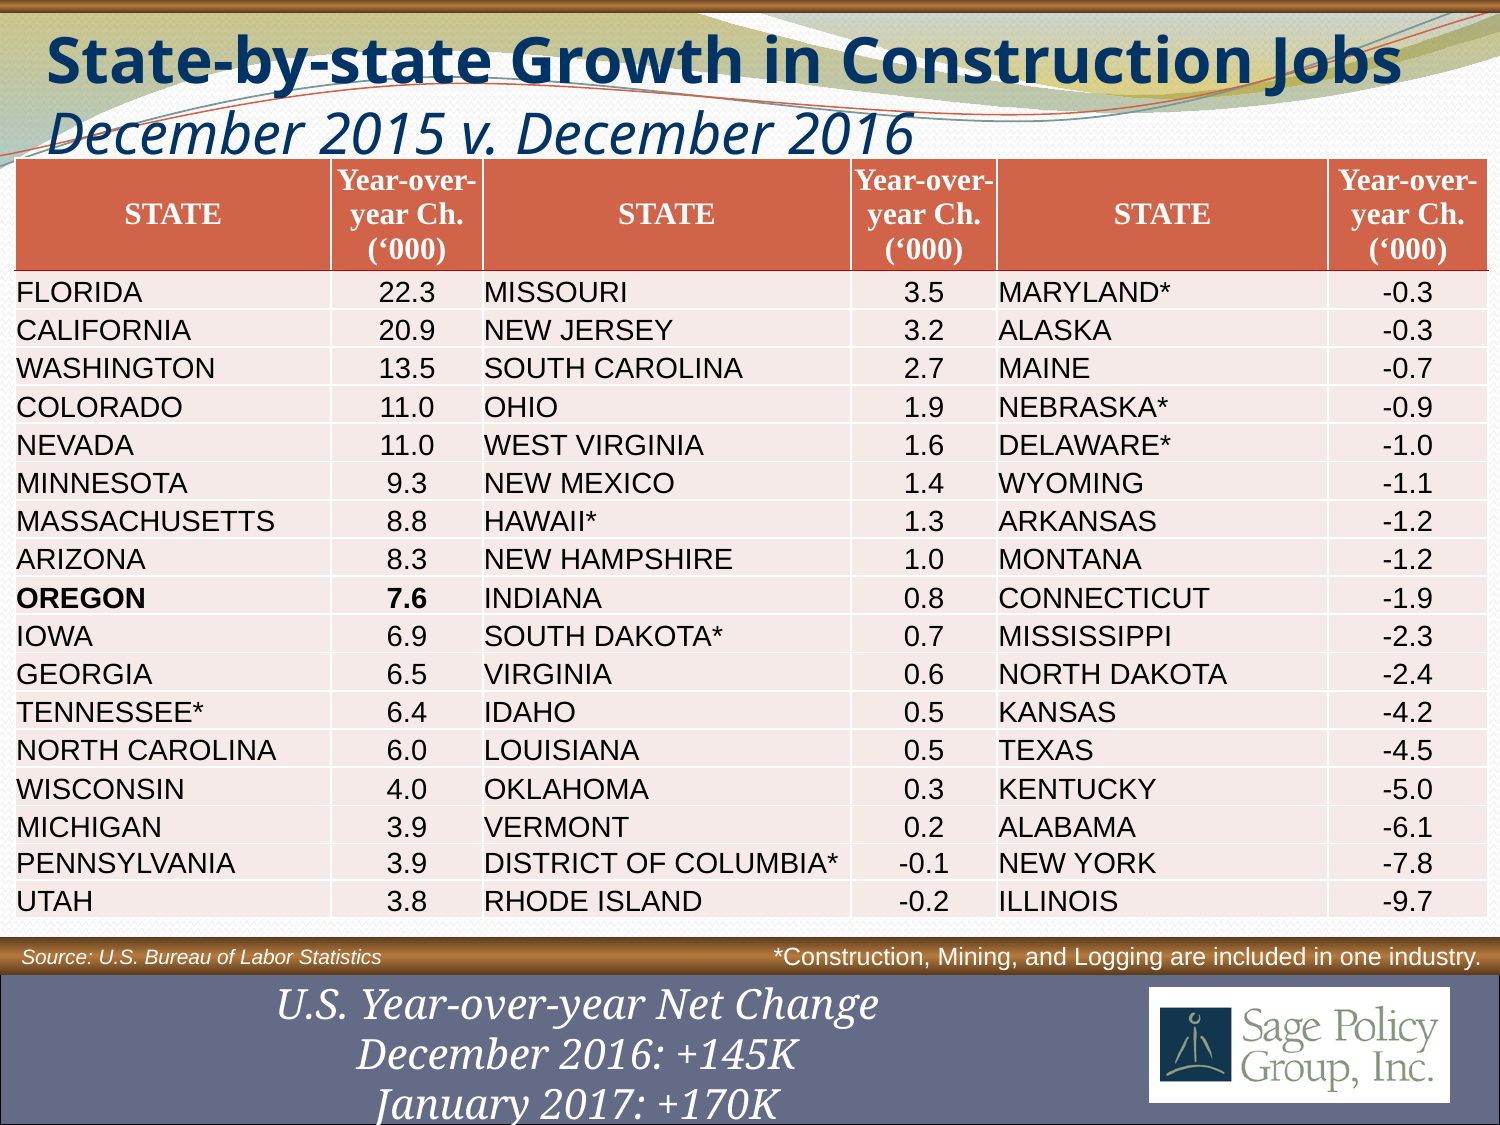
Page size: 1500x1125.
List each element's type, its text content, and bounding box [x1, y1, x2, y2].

table_cell ALASKA [998, 310, 1327, 346]
table_cell -1.0 [1329, 424, 1487, 461]
table_cell -0.3 [1329, 271, 1487, 308]
table_cell ARIZONA [16, 539, 330, 575]
table_cell TEXAS [998, 730, 1327, 766]
table_cell 1.4 [852, 462, 996, 499]
table_cell 0.5 [852, 730, 996, 766]
table_cell MICHIGAN [16, 806, 330, 843]
table_cell KANSAS [998, 692, 1327, 728]
table_cell 1.3 [852, 501, 996, 537]
table_cell 1.9 [852, 386, 996, 422]
table_cell ALABAMA [998, 806, 1327, 843]
table_cell -4.5 [1329, 730, 1487, 766]
table_cell CONNECTICUT [998, 577, 1327, 613]
table_cell NEW YORK [998, 844, 1327, 879]
table_cell OREGON [16, 577, 330, 613]
table_cell WASHINGTON [16, 348, 330, 384]
table_cell HAWAII* [484, 501, 850, 537]
table_cell NEW MEXICO [484, 462, 850, 499]
table_cell NEVADA [16, 424, 330, 461]
text_box U.S. Year-over-year Net Change December 2016: +145K January 2017: +170K [6, 970, 1148, 1125]
table_cell 11.0 [332, 386, 482, 422]
table_cell -4.2 [1329, 692, 1487, 728]
picture [24, 148, 46, 156]
table_cell RHODE ISLAND [484, 881, 850, 917]
table_cell -5.0 [1329, 768, 1487, 805]
table_cell SOUTH CAROLINA [484, 348, 850, 384]
table_cell WISCONSIN [16, 768, 330, 805]
table_cell 0.5 [852, 692, 996, 728]
table_cell IDAHO [484, 692, 850, 728]
picture [0, 56, 1500, 938]
table_cell 2.7 [852, 348, 996, 384]
table_cell WYOMING [998, 462, 1327, 499]
table_cell KENTUCKY [998, 768, 1327, 805]
table_cell VERMONT [484, 806, 850, 843]
table_cell 0.3 [852, 768, 996, 805]
table_cell 6.0 [332, 730, 482, 766]
table_cell 8.8 [332, 501, 482, 537]
table_cell NEW HAMPSHIRE [484, 539, 850, 575]
table_cell UTAH [16, 881, 330, 917]
table_cell MISSISSIPPI [998, 615, 1327, 652]
table_cell -1.1 [1329, 462, 1487, 499]
table_cell -2.4 [1329, 653, 1487, 690]
table_cell MINNESOTA [16, 462, 330, 499]
table_header STATE [16, 159, 330, 270]
table_cell WEST VIRGINIA [484, 424, 850, 461]
table_header STATE [484, 159, 850, 270]
table_cell -7.8 [1329, 844, 1487, 879]
table_cell VIRGINIA [484, 653, 850, 690]
table_cell NORTH DAKOTA [998, 653, 1327, 690]
table_cell OKLAHOMA [484, 768, 850, 805]
table_header Year-over-year Ch. (‘000) [852, 159, 996, 270]
table_cell MAINE [998, 348, 1327, 384]
table_cell COLORADO [16, 386, 330, 422]
list Source: U.S. Bureau of Labor Statistics [6, 936, 758, 970]
table_cell 3.2 [852, 310, 996, 346]
table_cell -6.1 [1329, 806, 1487, 843]
table_cell 7.6 [332, 577, 482, 613]
picture [32, 152, 46, 157]
table_header Year-over-year Ch. (‘000) [1329, 159, 1487, 270]
table_cell MISSOURI [484, 271, 850, 308]
table_cell 9.3 [332, 462, 482, 499]
table_cell MONTANA [998, 539, 1327, 575]
table_cell TENNESSEE* [16, 692, 330, 728]
table_cell -0.9 [1329, 386, 1487, 422]
table_cell 4.0 [332, 768, 482, 805]
table_cell LOUISIANA [484, 730, 850, 766]
table_cell -0.2 [852, 881, 996, 917]
table_cell -1.9 [1329, 577, 1487, 613]
table_cell SOUTH DAKOTA* [484, 615, 850, 652]
table_header Year-over-year Ch. (‘000) [332, 159, 482, 270]
table_cell MARYLAND* [998, 271, 1327, 308]
table_header STATE [998, 159, 1327, 270]
table_cell FLORIDA [16, 271, 330, 308]
table_cell PENNSYLVANIA [16, 844, 330, 879]
table_cell NEBRASKA* [998, 386, 1327, 422]
table_cell 8.3 [332, 539, 482, 575]
table_cell 3.8 [332, 881, 482, 917]
table_cell 3.5 [852, 271, 996, 308]
table_cell INDIANA [484, 577, 850, 613]
table_cell GEORGIA [16, 653, 330, 690]
table_cell 11.0 [332, 424, 482, 461]
table_cell 6.4 [332, 692, 482, 728]
table_cell ILLINOIS [998, 881, 1327, 917]
table_cell 0.8 [852, 577, 996, 613]
table_cell 1.0 [852, 539, 996, 575]
table_cell ARKANSAS [998, 501, 1327, 537]
table_cell 0.2 [852, 806, 996, 843]
picture [1149, 987, 1450, 1103]
table_cell -1.2 [1329, 539, 1487, 575]
table_cell -2.3 [1329, 615, 1487, 652]
table_cell MASSACHUSETTS [16, 501, 330, 537]
table_cell 3.9 [332, 806, 482, 843]
title State-by-state Growth in Construction Jobs December 2015 v. December 2016 [46, 12, 1450, 157]
table_cell 0.7 [852, 615, 996, 652]
table_cell 6.9 [332, 615, 482, 652]
text_box *Construction, Mining, and Logging are included in one industry. [758, 932, 1499, 978]
table_cell IOWA [16, 615, 330, 652]
table_cell OHIO [484, 386, 850, 422]
table_cell -1.2 [1329, 501, 1487, 537]
table_cell CALIFORNIA [16, 310, 330, 346]
table_cell DELAWARE* [998, 424, 1327, 461]
table_cell 0.6 [852, 653, 996, 690]
table_cell -9.7 [1329, 881, 1487, 917]
table_cell 20.9 [332, 310, 482, 346]
table_cell NORTH CAROLINA [16, 730, 330, 766]
table_cell 1.6 [852, 424, 996, 461]
table_cell -0.1 [852, 844, 996, 879]
table_cell 3.9 [332, 844, 482, 879]
table_cell 13.5 [332, 348, 482, 384]
table_cell 6.5 [332, 653, 482, 690]
table_cell NEW JERSEY [484, 310, 850, 346]
table_cell 22.3 [332, 271, 482, 308]
table_cell -0.7 [1329, 348, 1487, 384]
table_cell DISTRICT OF COLUMBIA* [484, 844, 850, 879]
table_cell -0.3 [1329, 310, 1487, 346]
